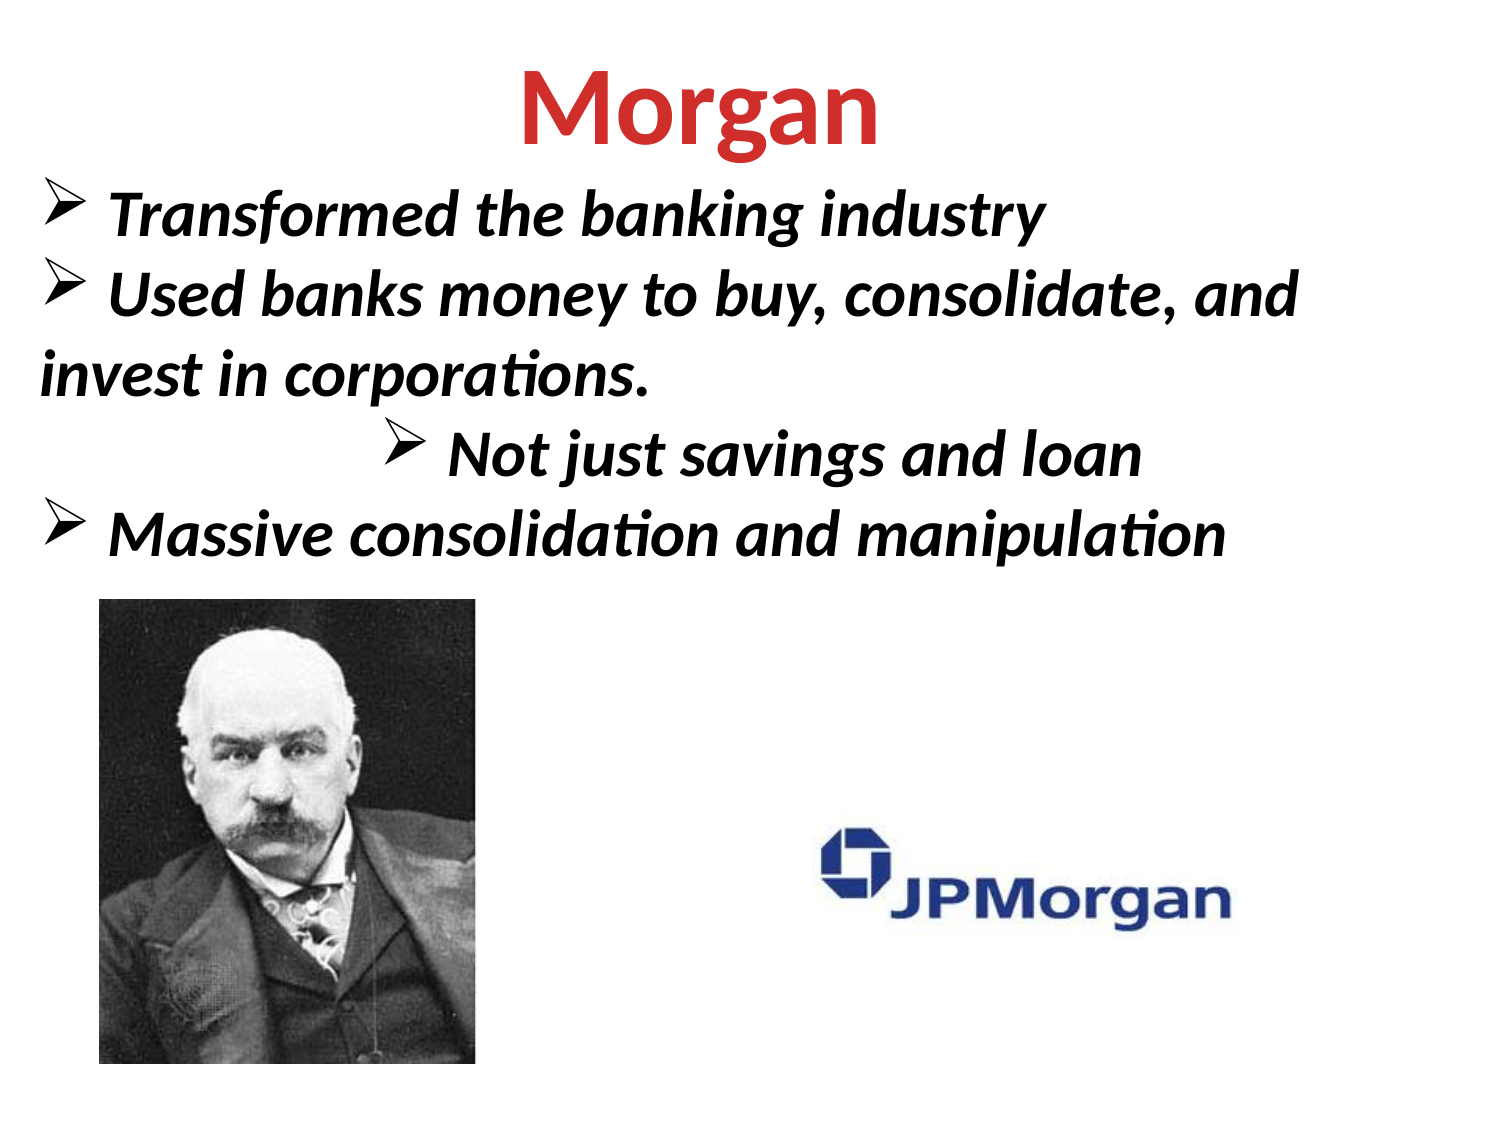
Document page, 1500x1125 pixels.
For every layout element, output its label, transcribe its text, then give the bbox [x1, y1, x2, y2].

picture [99, 599, 477, 1065]
text_box Transformed the banking industry Used banks money to buy, consolidate, and invest in corporations. Not just savings and loan Massive consolidation and manipulation [24, 162, 1463, 577]
picture [812, 737, 1244, 1024]
text_box Morgan [387, 24, 1013, 162]
